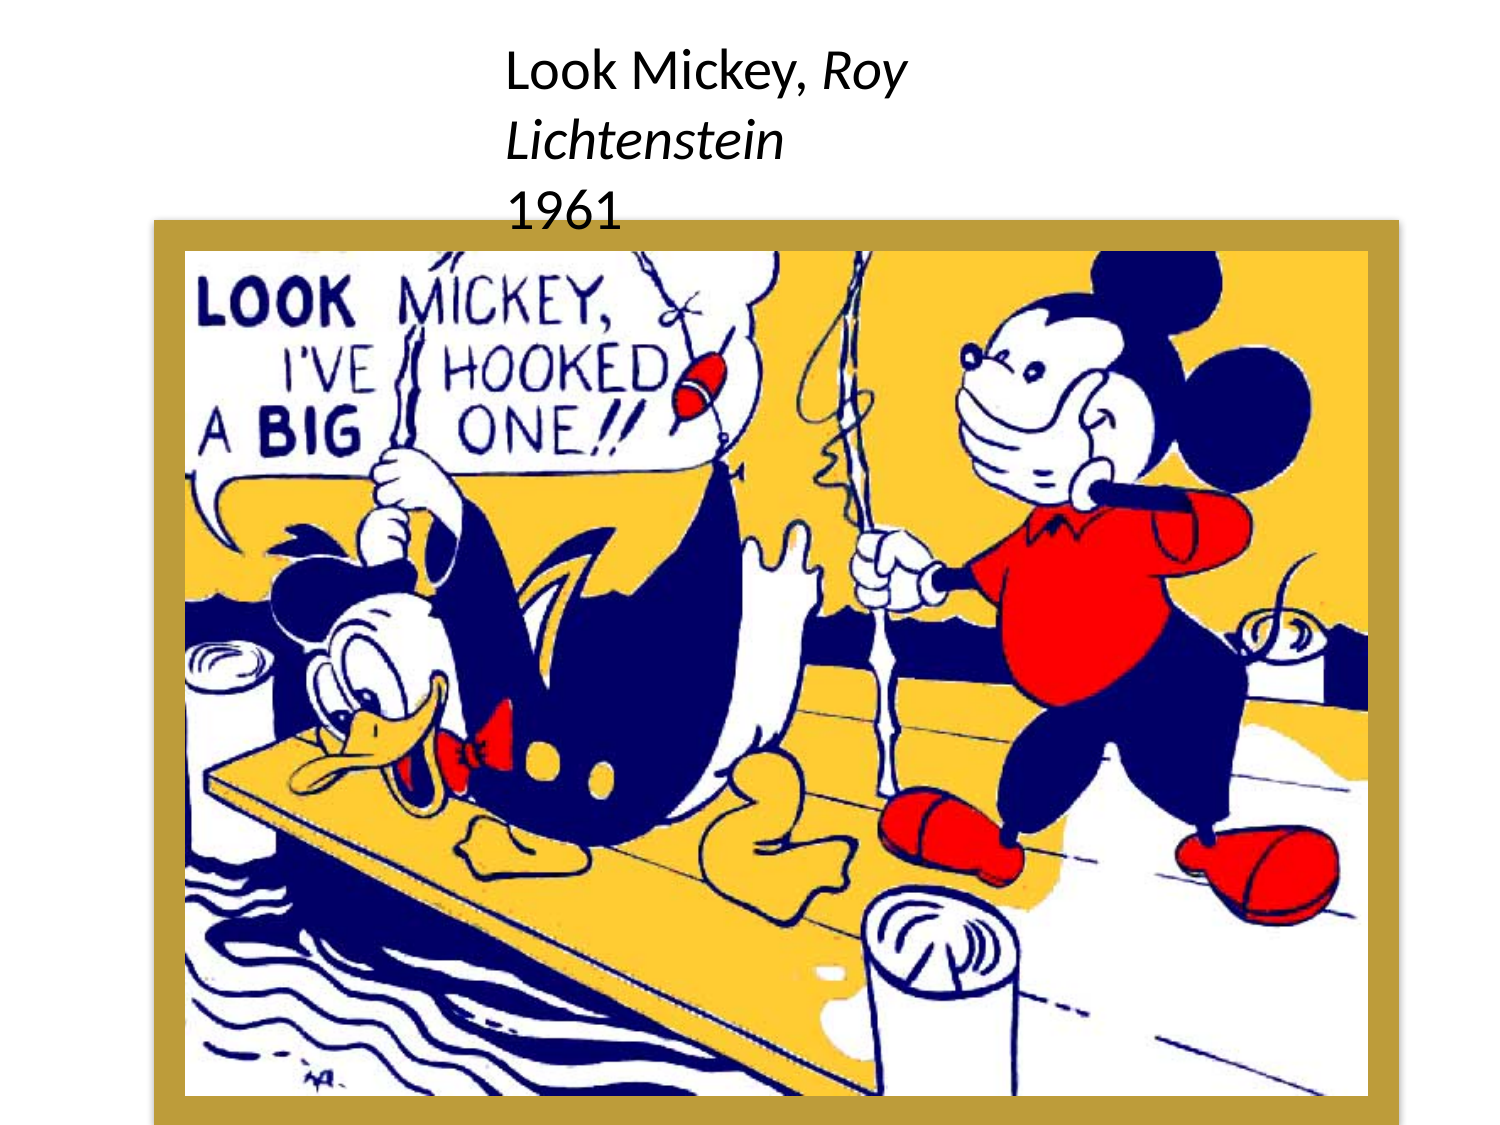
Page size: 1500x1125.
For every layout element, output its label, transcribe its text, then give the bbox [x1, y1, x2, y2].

picture [185, 250, 1368, 1096]
text_box Look Mickey, Roy Lichtenstein 1961 [490, 23, 938, 249]
